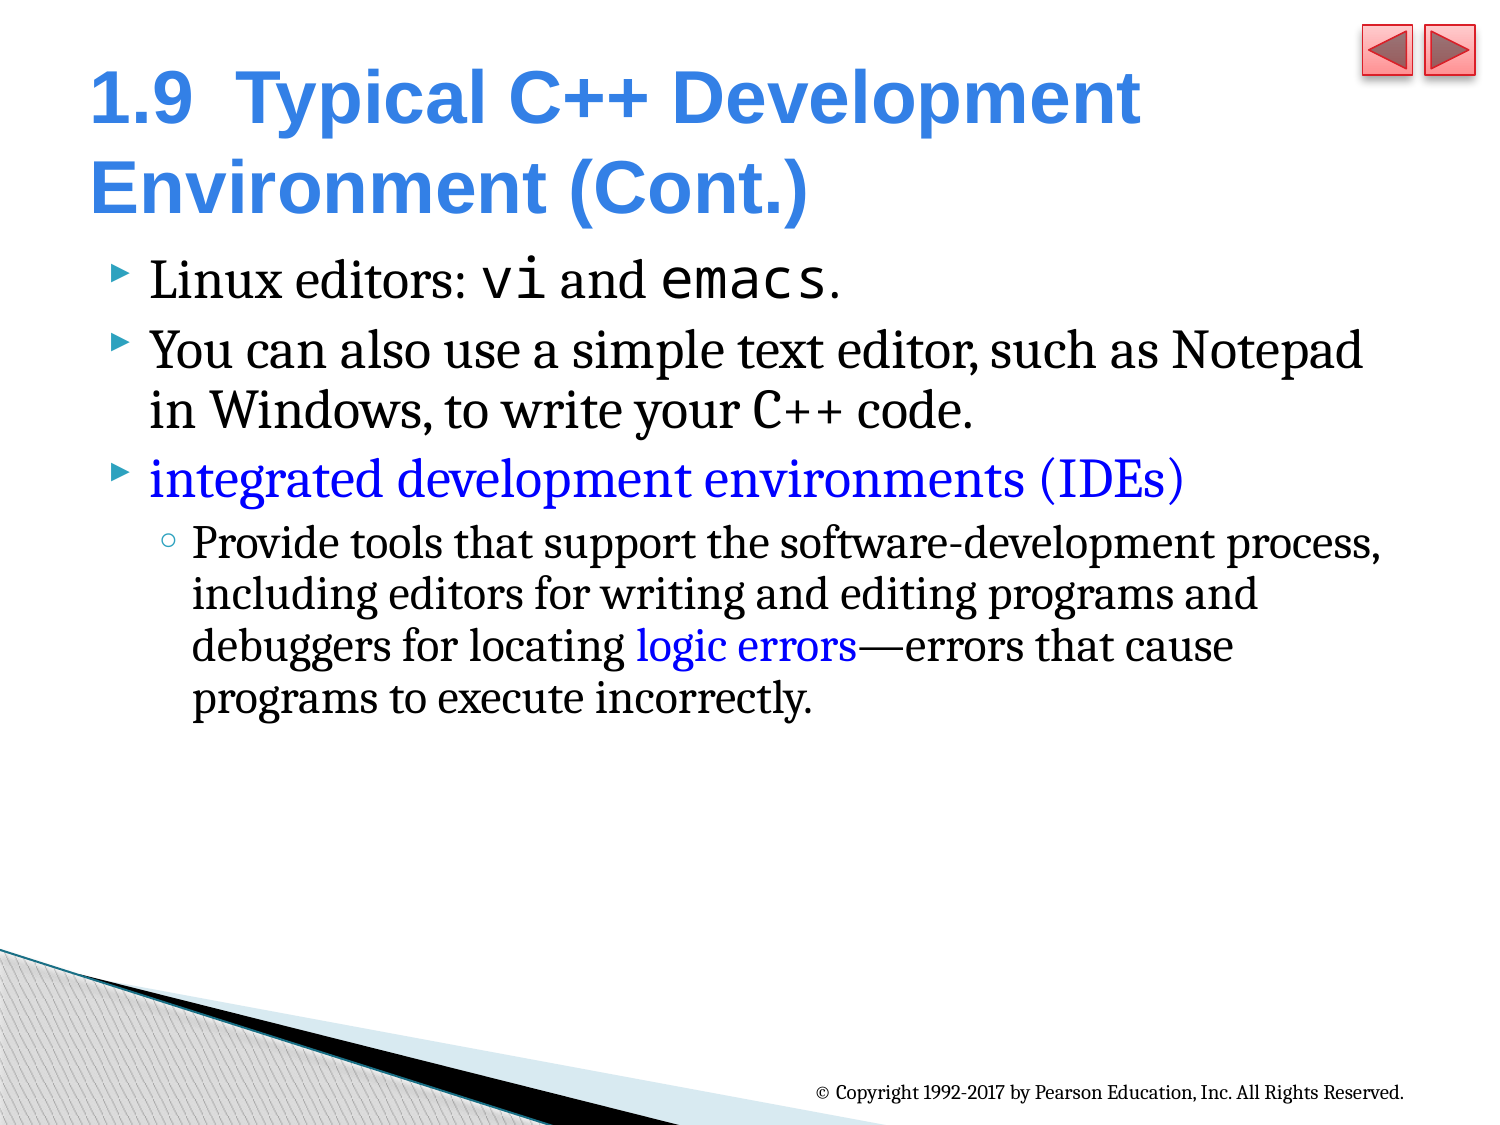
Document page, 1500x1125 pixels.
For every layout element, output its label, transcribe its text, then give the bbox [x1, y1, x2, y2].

footer © Copyright 1992-2017 by Pearson Education, Inc. All Rights Reserved. [552, 1051, 1419, 1112]
list Linux editors: vi and emacs. You can also use a simple text editor, such as Notepad in Windows, to write your C++ code. integrated development environments (IDEs) Provide tools that support the software-development process, including editors for writing and editing programs and debuggers for locating logic errors—errors that cause programs to execute incorrectly. [75, 242, 1425, 986]
title 1.9 Typical C++ Development Environment (Cont.) [75, 45, 1425, 233]
